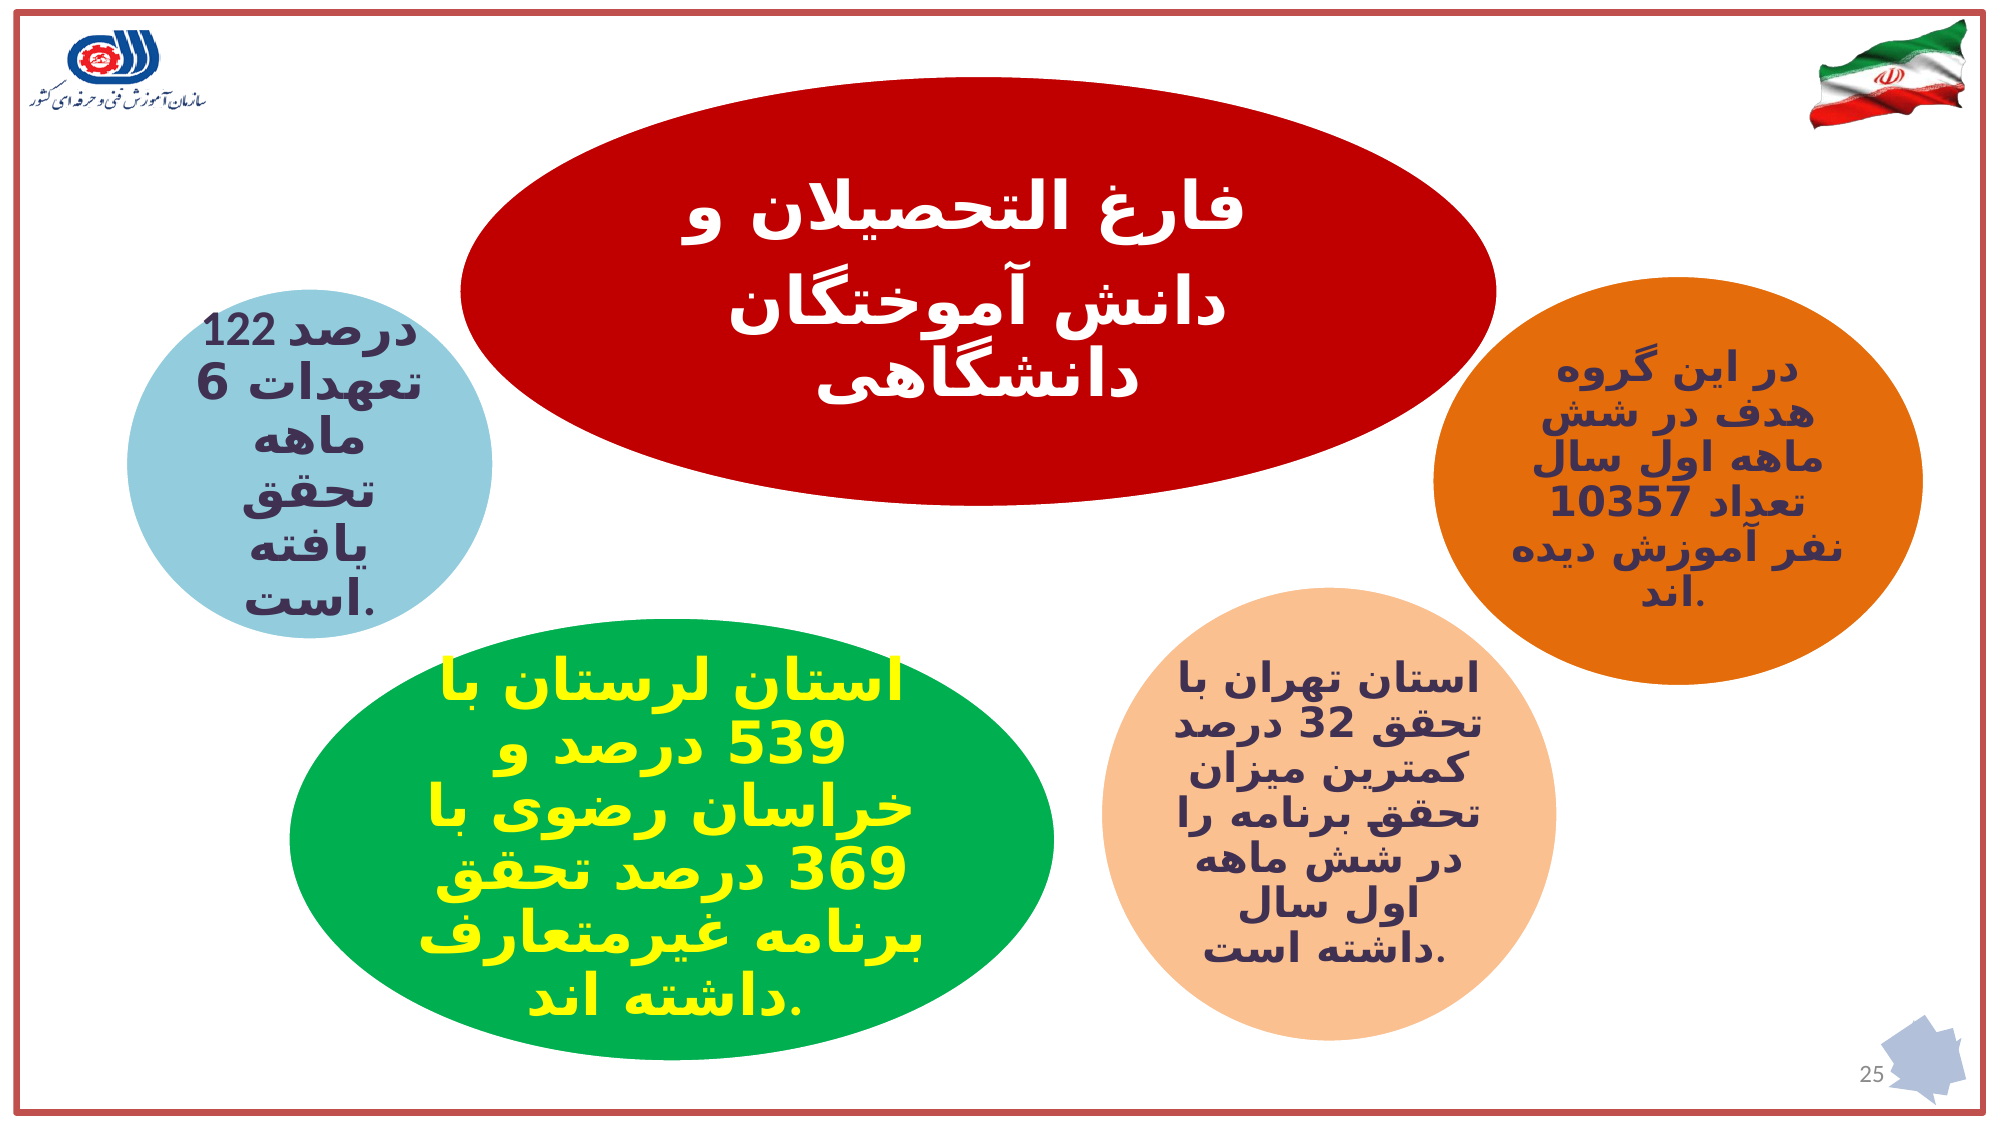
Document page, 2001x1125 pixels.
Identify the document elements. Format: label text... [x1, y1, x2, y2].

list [124, 74, 1926, 1063]
picture [28, 18, 208, 125]
slide_number 25 [1433, 1072, 1900, 1103]
picture [1733, 0, 2001, 163]
